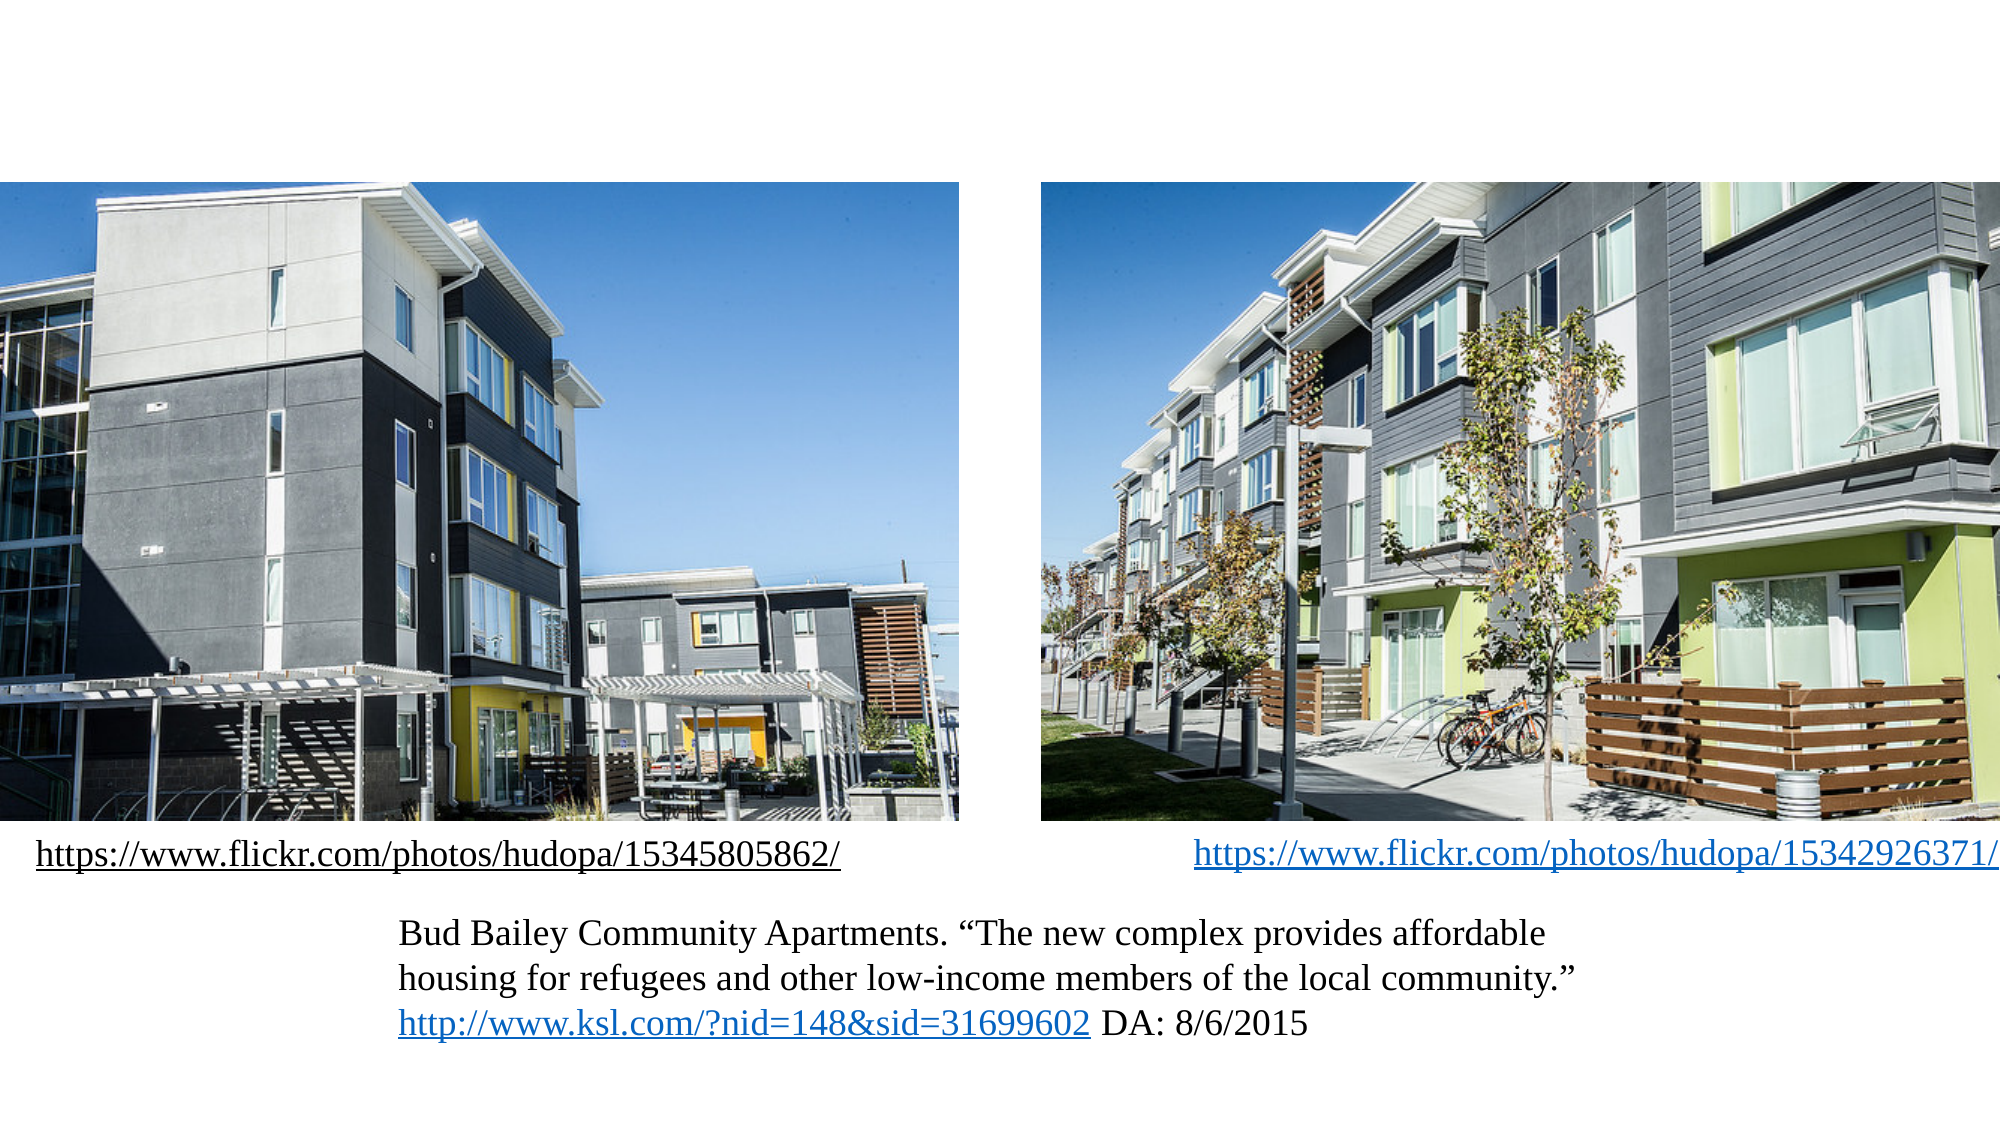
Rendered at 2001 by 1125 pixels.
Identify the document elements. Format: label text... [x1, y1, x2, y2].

text_box https://www.flickr.com/photos/hudopa/15345805862/ [20, 821, 866, 882]
picture [0, 182, 959, 821]
picture [1041, 182, 2000, 821]
text_box https://www.flickr.com/photos/hudopa/15342926371/ [1179, 821, 2000, 926]
text_box Bud Bailey Community Apartments. “The new complex provides affordable housing for refugees and other low-income members of the local community.” http://www.ksl.com/?nid=148&sid=31699602 DA: 8/6/2015 [383, 900, 1617, 1095]
